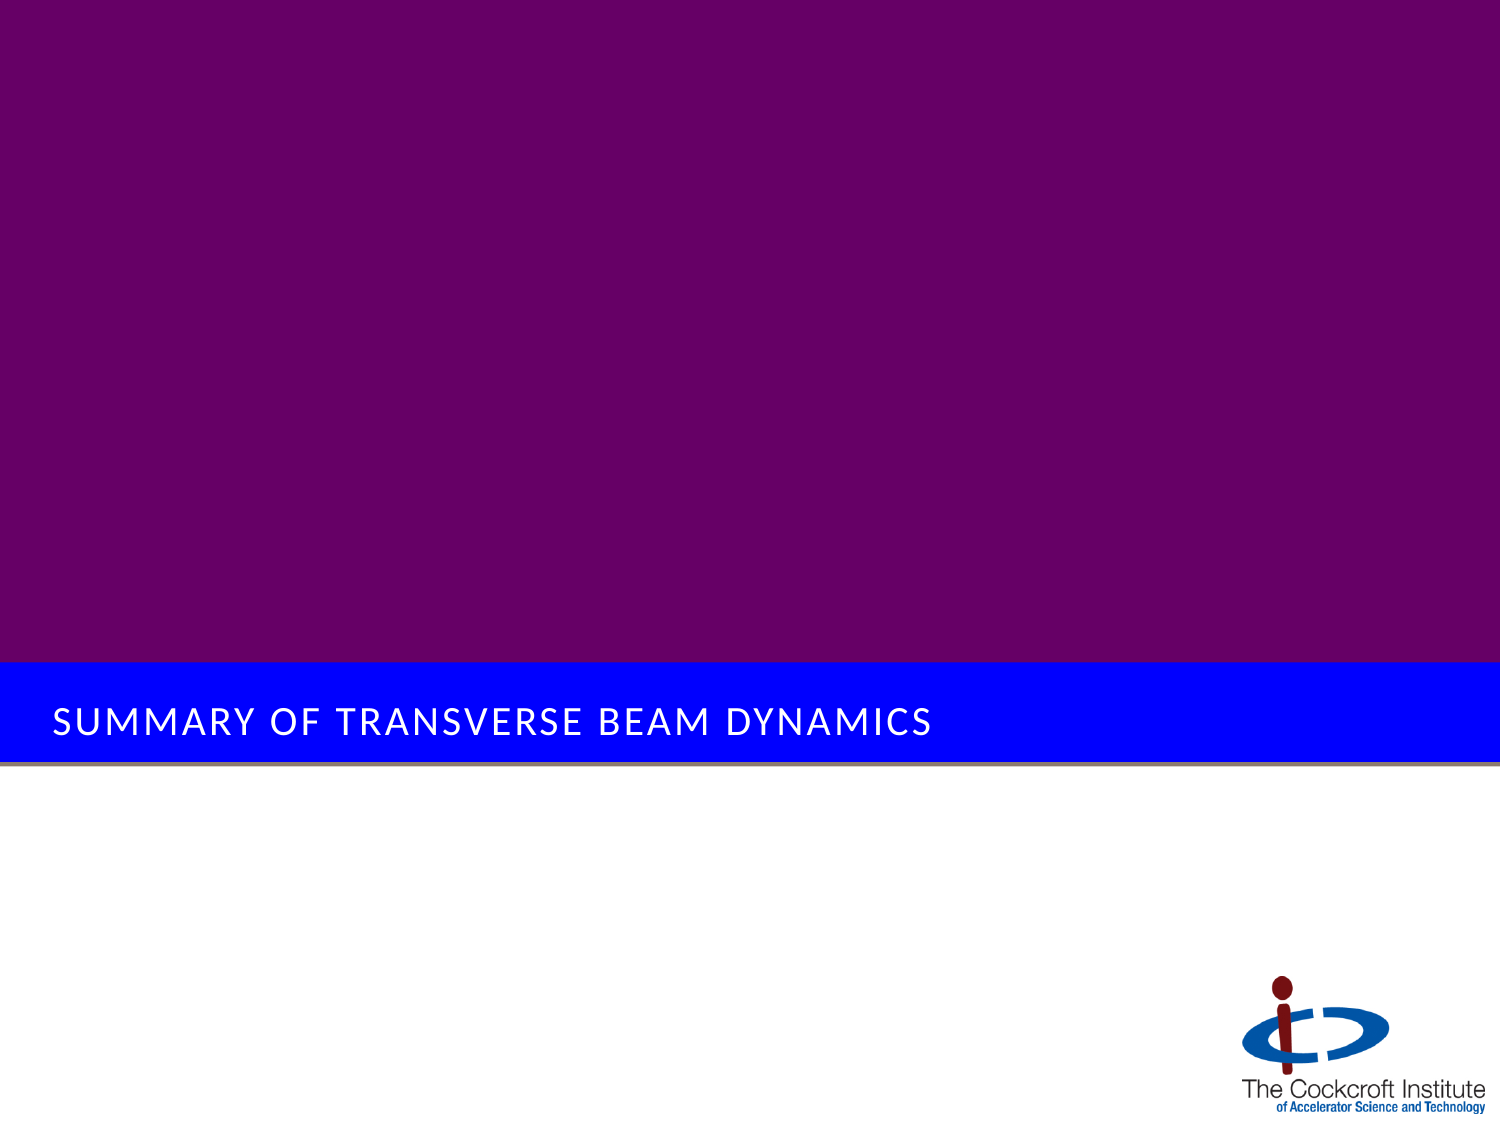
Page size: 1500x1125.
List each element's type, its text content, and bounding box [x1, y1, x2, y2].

picture [1242, 976, 1485, 1114]
title SUMMARY OF Transverse BEAM dynamics [37, 675, 1477, 763]
